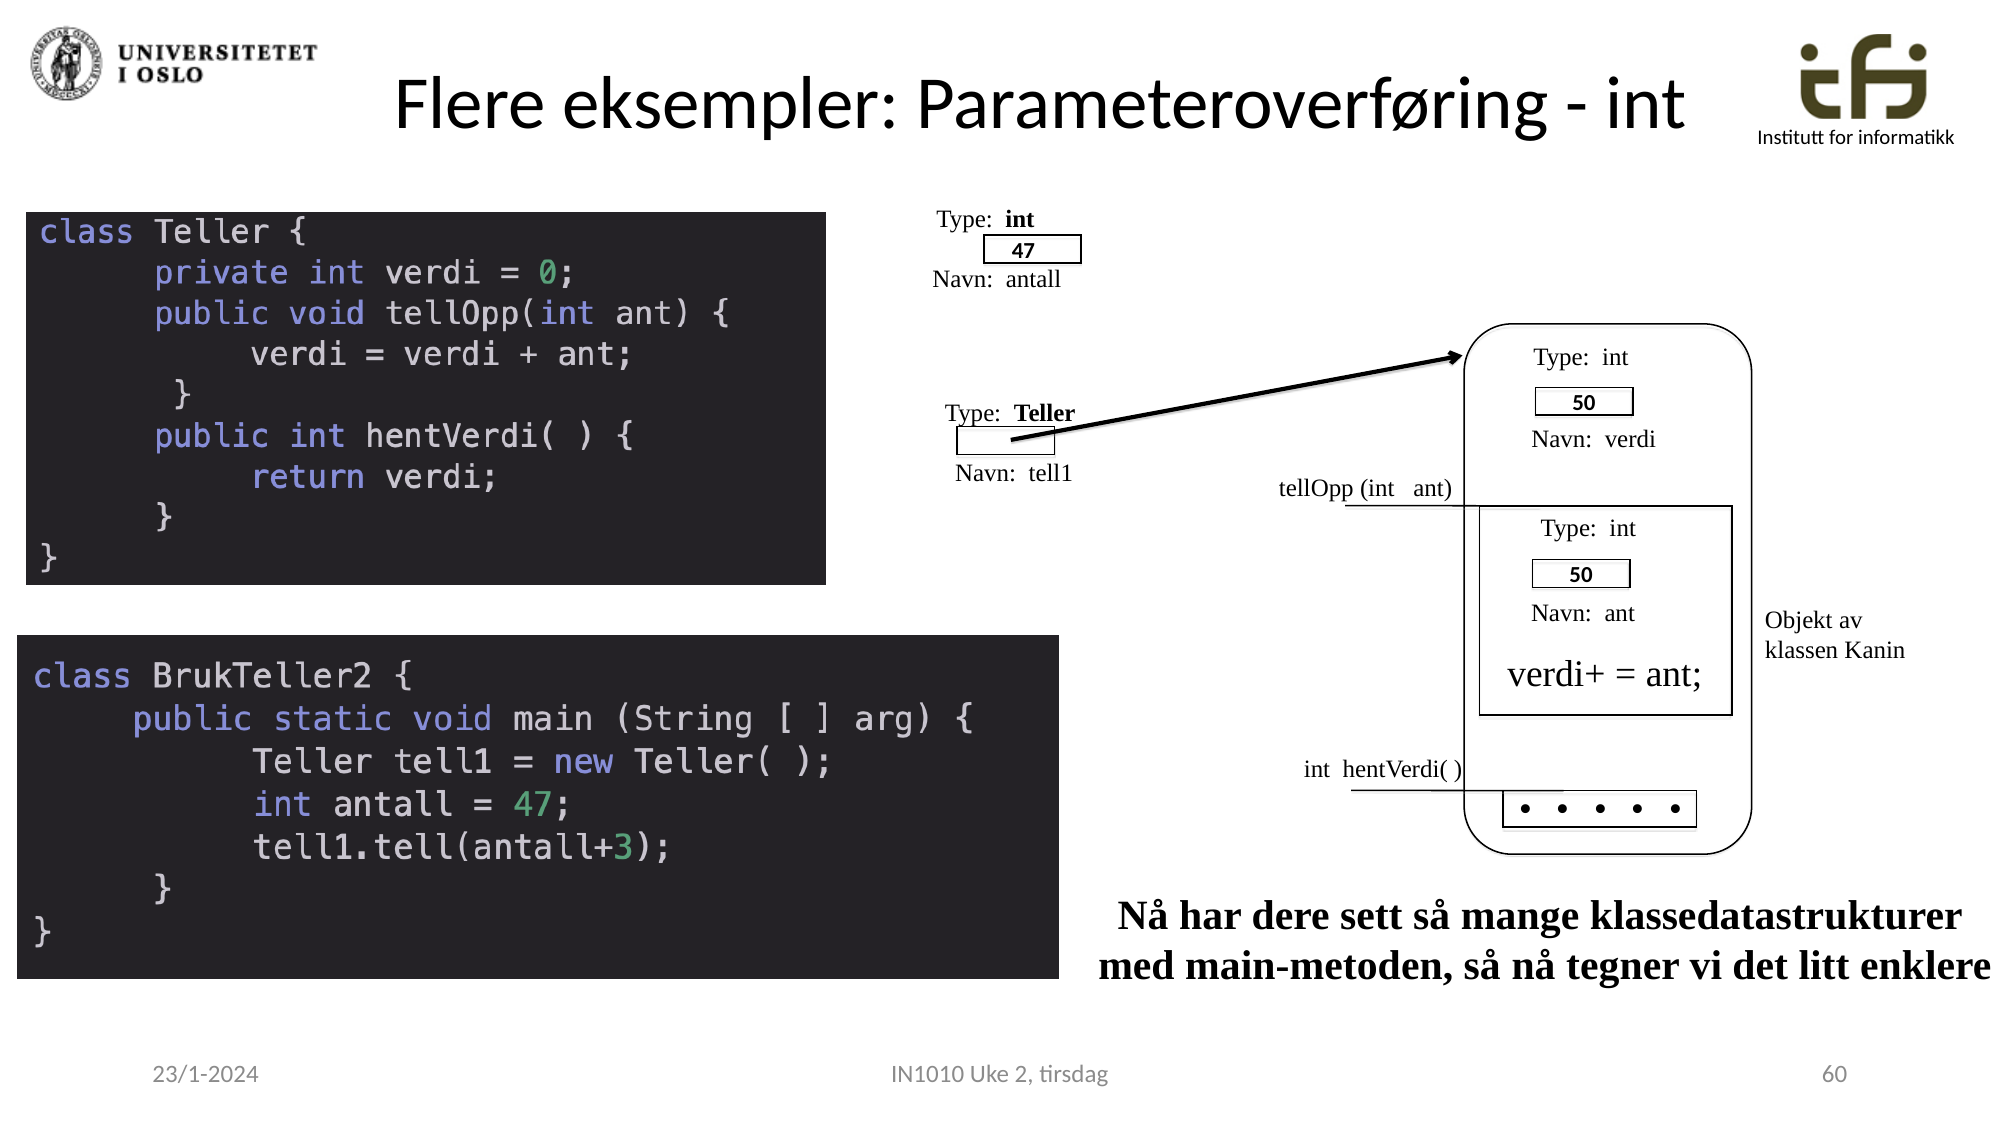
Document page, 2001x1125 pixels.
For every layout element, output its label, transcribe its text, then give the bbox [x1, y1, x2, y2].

text_box Nå har dere sett så mange klassedatastrukturer med main-metoden, så nå tegner vi det litt enklere [1083, 880, 2000, 995]
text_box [1515, 332, 1673, 461]
text_box tellOpp (int ant) [1257, 464, 1622, 509]
text_box [1051, 235, 1082, 263]
text_box Flere eksempler: Parameteroverføring - int [379, 46, 1703, 152]
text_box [1010, 355, 1463, 440]
text_box Navn: tell1 [940, 449, 1089, 494]
text_box [983, 240, 997, 255]
text_box [1479, 505, 1733, 716]
picture [1754, 34, 1971, 120]
text_box Navn: antall [917, 255, 1077, 301]
text_box int hentVerdi( ) [1288, 745, 1478, 790]
text_box Type: int [921, 195, 1050, 240]
text_box [1464, 510, 1752, 855]
picture [17, 635, 1059, 979]
text_box Type: Teller [930, 388, 1010, 434]
picture [26, 212, 826, 585]
footer IN1010 Uke 2, tirsdag [662, 1042, 1338, 1103]
picture [23, 23, 324, 107]
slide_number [137, 1042, 588, 1103]
text_box verdi+ = ant; [1492, 641, 1786, 701]
text_box [1464, 323, 1752, 641]
text_box . . . . . [1501, 730, 1700, 836]
text_box 47 [997, 227, 1051, 271]
text_box Objekt av klassen Kanin [1750, 596, 1930, 701]
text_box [1515, 504, 1652, 635]
slide_number 60 [1412, 1042, 1863, 1103]
text_box [957, 434, 1055, 449]
